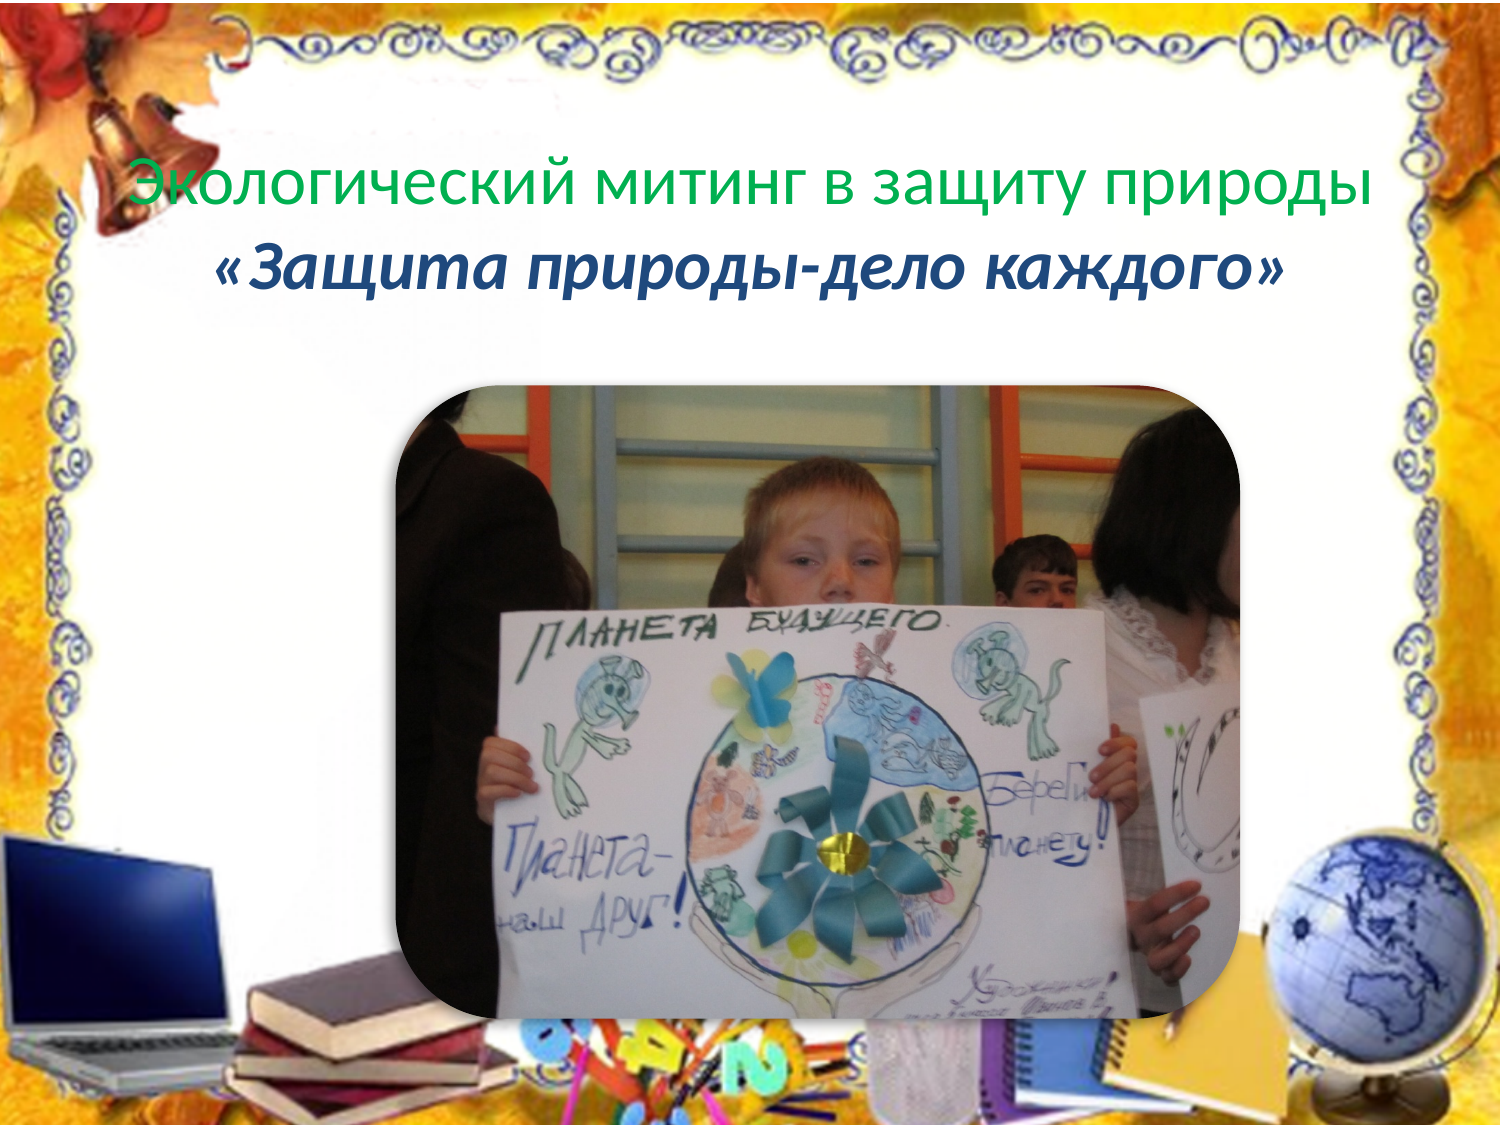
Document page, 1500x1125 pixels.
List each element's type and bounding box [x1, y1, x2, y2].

list [0, 3, 1500, 1125]
picture [395, 385, 1241, 1019]
